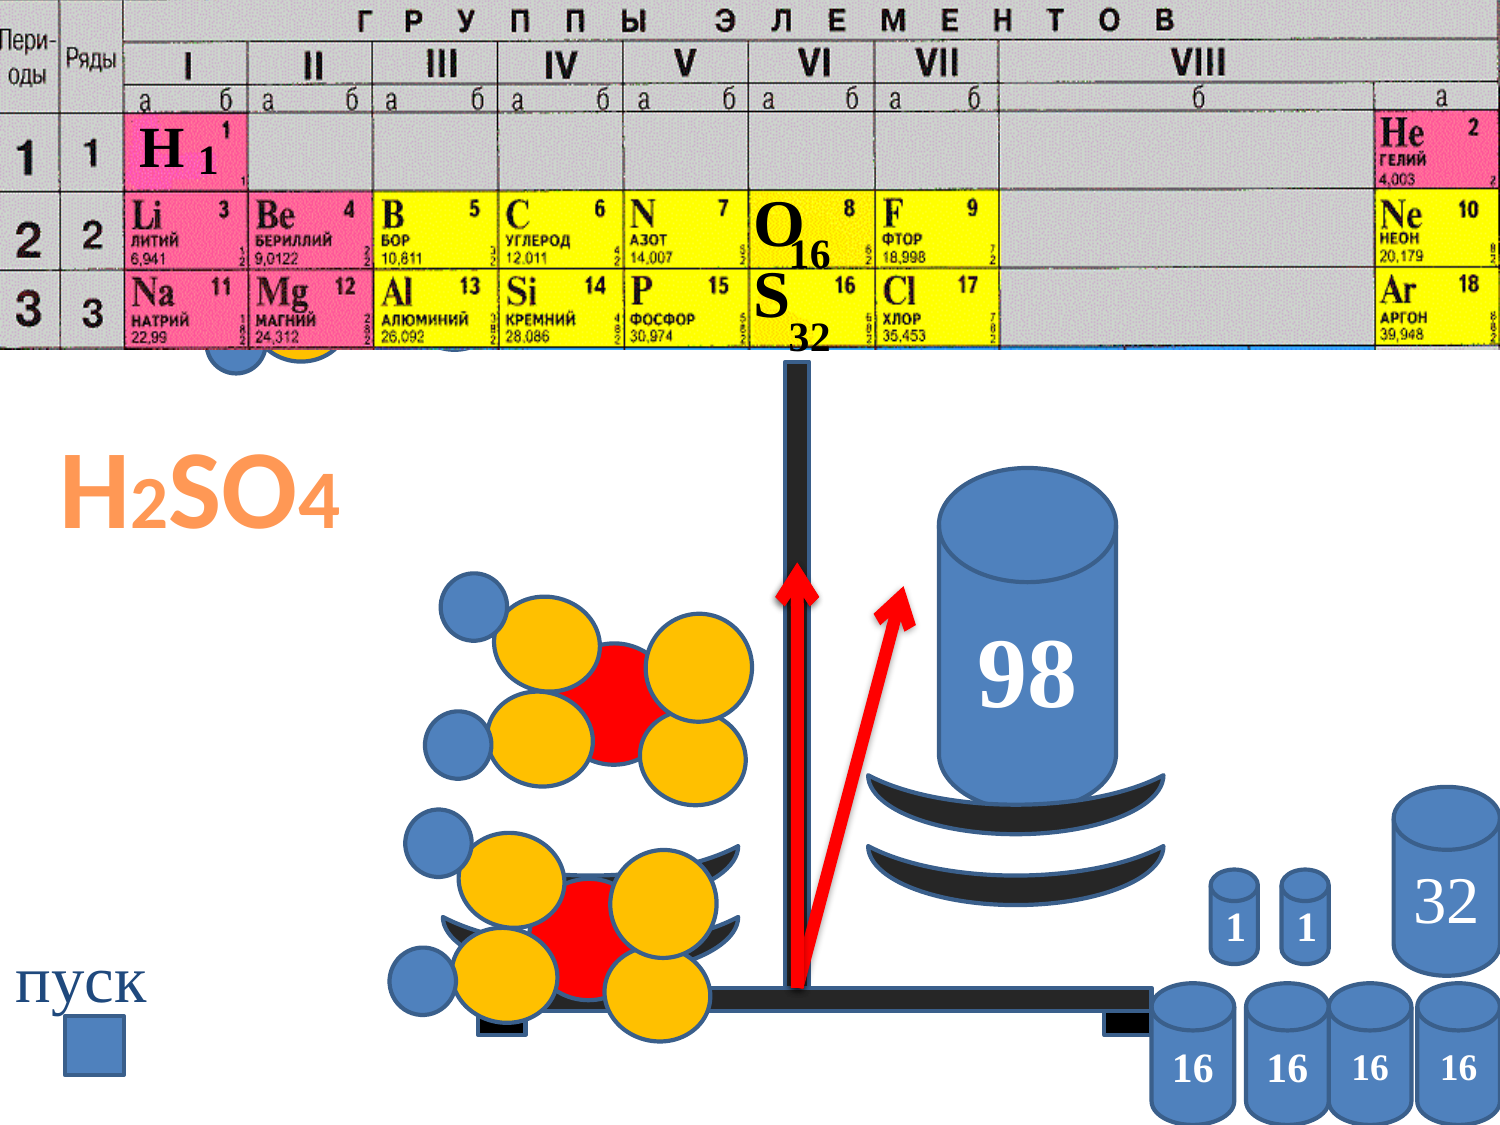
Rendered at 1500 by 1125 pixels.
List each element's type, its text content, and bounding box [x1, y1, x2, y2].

text_box [725, 915, 741, 945]
text_box [276, 358, 326, 364]
text_box H2SO4 [44, 408, 356, 559]
text_box 16 [1149, 981, 1237, 1125]
text_box [725, 844, 741, 874]
text_box [1102, 1009, 1149, 1037]
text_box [802, 585, 904, 988]
text_box 1 [1208, 867, 1260, 967]
text_box 16 [1329, 981, 1414, 1125]
text_box [207, 358, 265, 376]
text_box [725, 986, 1154, 1013]
text_box 1 [1279, 867, 1331, 967]
text_box [909, 773, 1166, 837]
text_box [424, 592, 756, 805]
text_box 98 [936, 465, 1119, 802]
text_box 16 [1243, 981, 1331, 1125]
picture [0, 0, 1500, 351]
text_box 32 [773, 358, 846, 368]
text_box [783, 368, 811, 577]
text_box [63, 1024, 126, 1077]
text_box пуск [0, 928, 162, 1024]
text_box 16 [1415, 981, 1500, 1125]
text_box 32 [1391, 784, 1500, 978]
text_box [389, 828, 721, 1041]
text_box [909, 844, 1166, 908]
